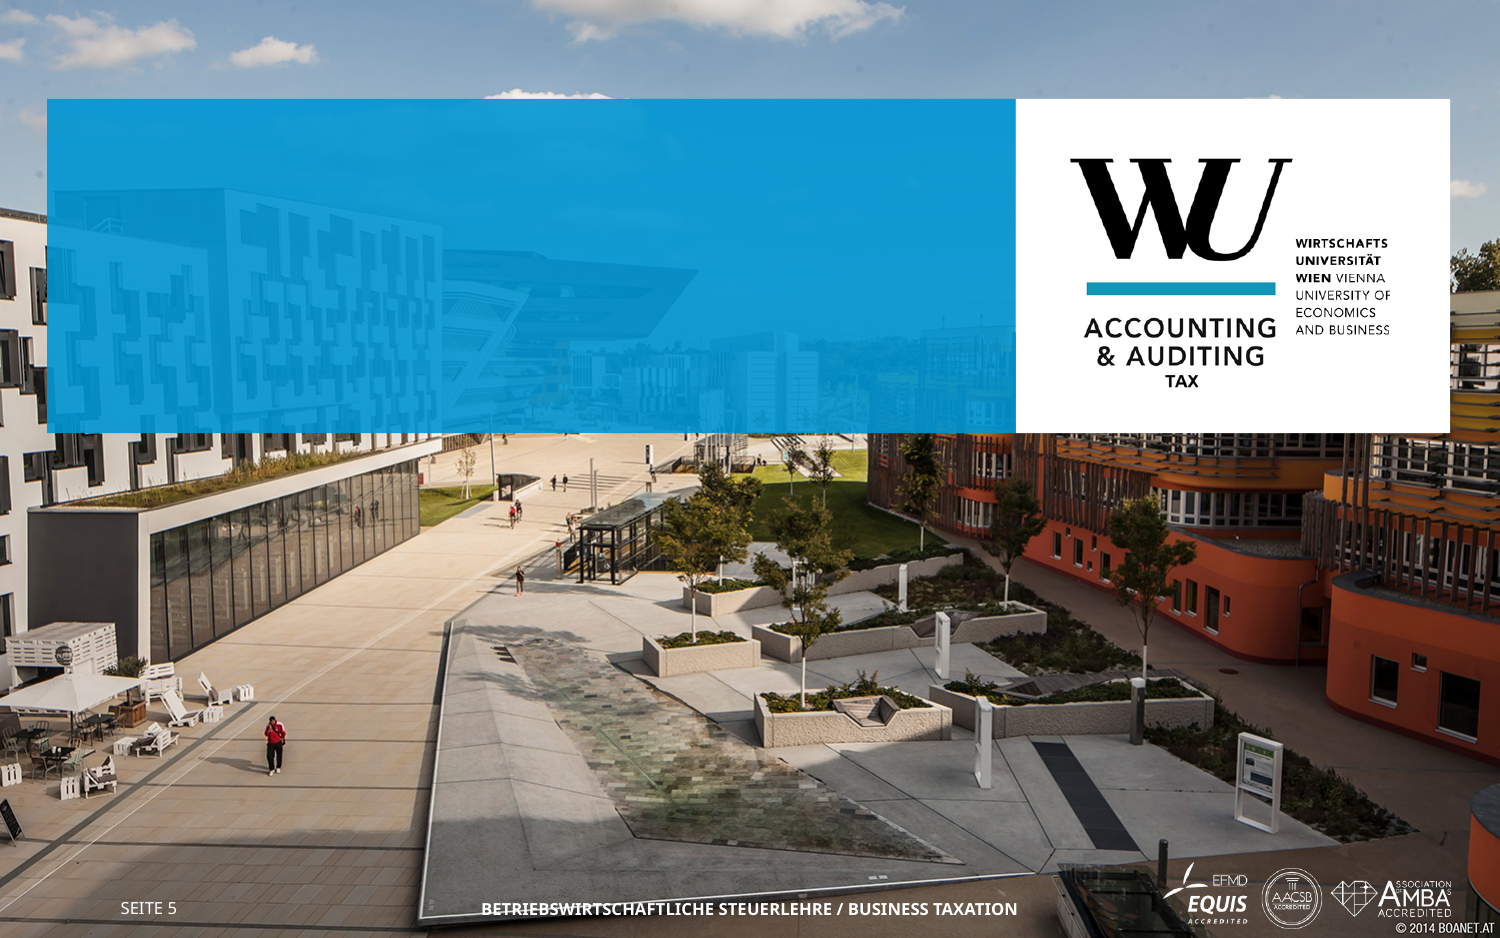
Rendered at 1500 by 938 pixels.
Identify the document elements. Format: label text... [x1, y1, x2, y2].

picture [0, 0, 1500, 938]
footer Betriebswirtschaftliche Steuerlehre / Business Taxation [287, 887, 1213, 931]
slide_number SEITE 5 [75, 887, 223, 931]
